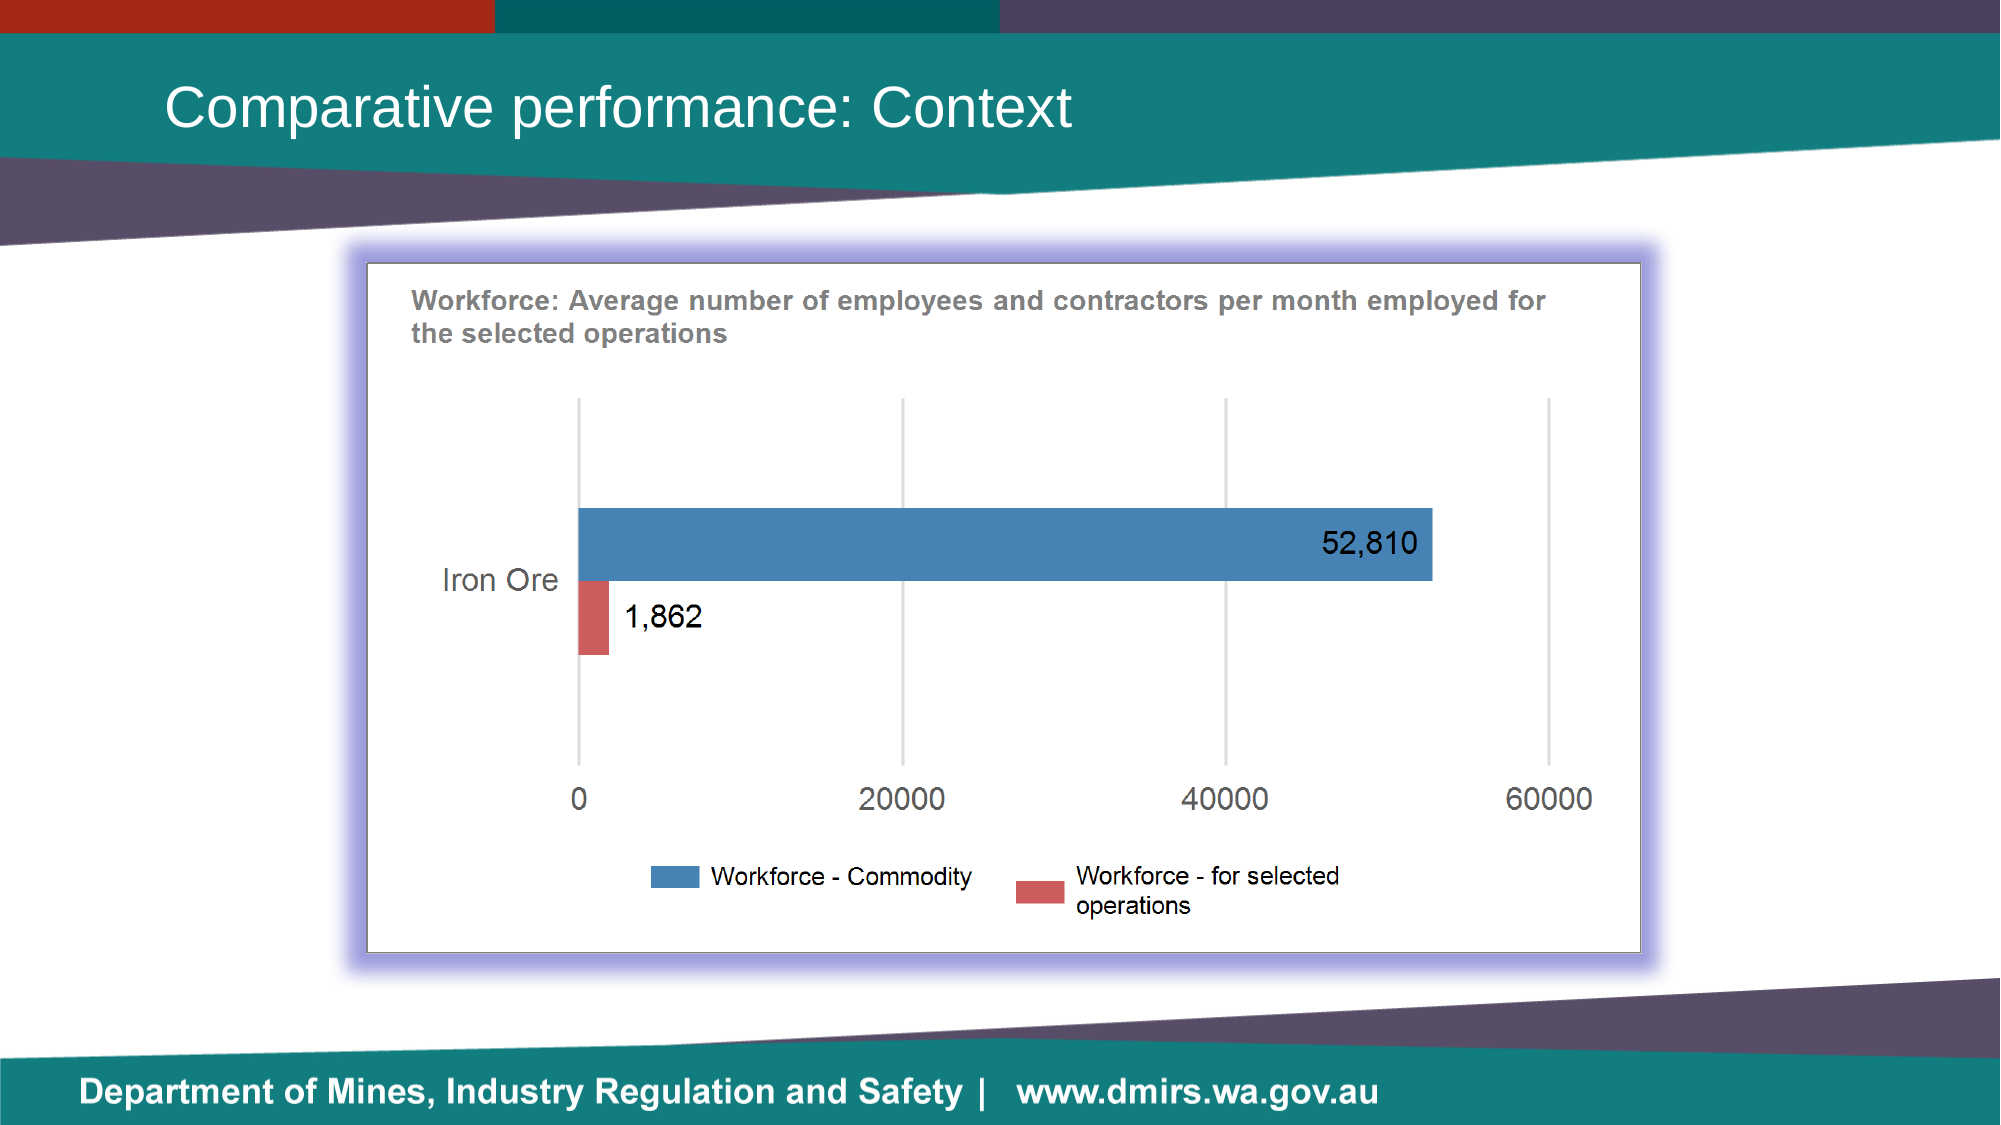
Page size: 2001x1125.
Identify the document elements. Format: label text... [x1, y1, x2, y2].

picture [0, 0, 2000, 299]
picture [0, 978, 2000, 1125]
picture [365, 262, 1642, 955]
title Comparative performance: Context [149, 42, 1473, 167]
